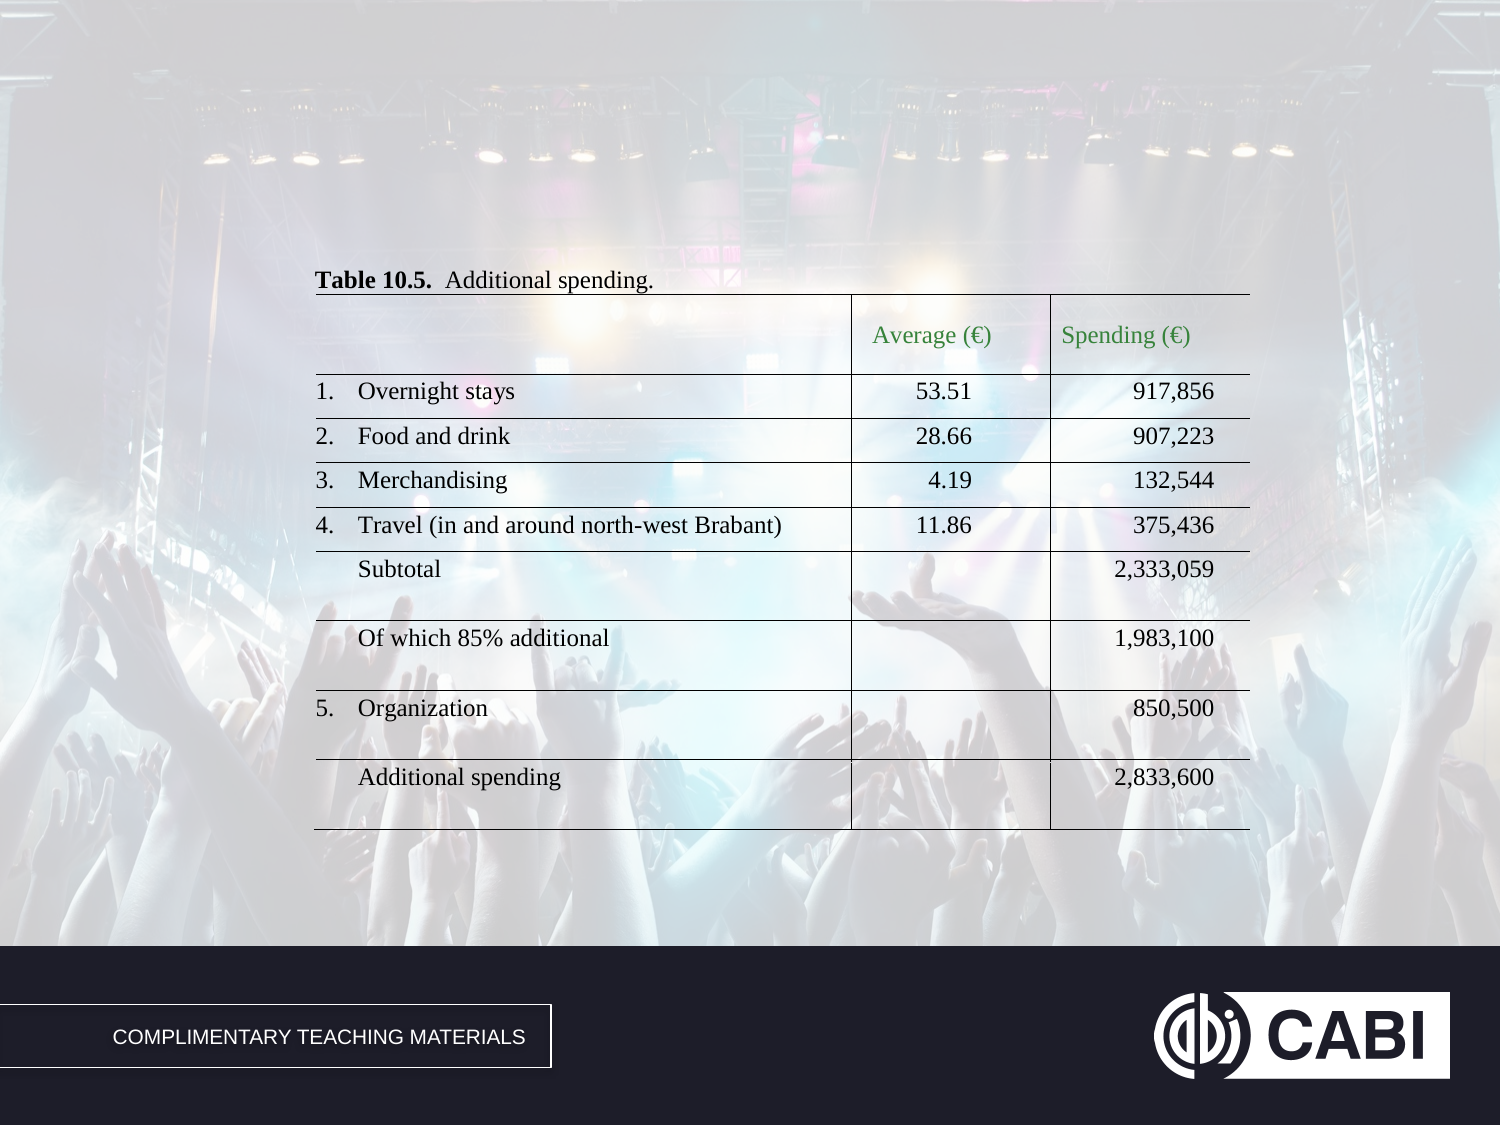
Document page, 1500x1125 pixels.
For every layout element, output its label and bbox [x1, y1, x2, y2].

list [313, 264, 1258, 860]
picture [1154, 992, 1450, 1079]
title [195, 45, 1376, 209]
